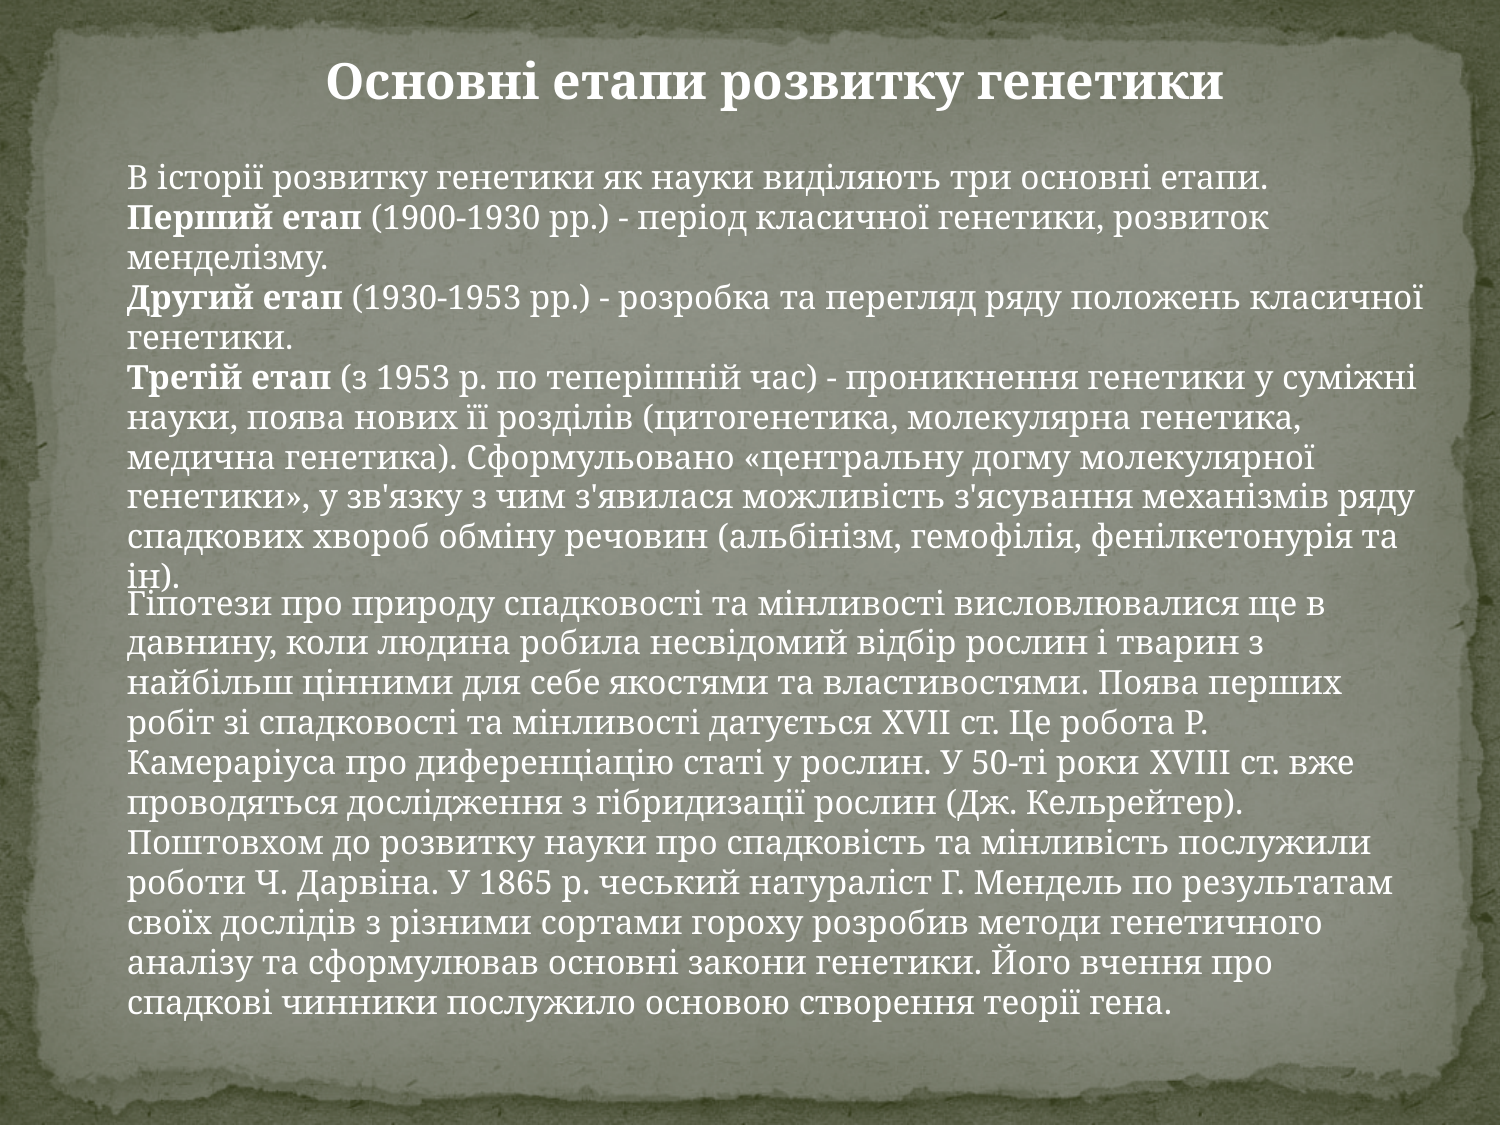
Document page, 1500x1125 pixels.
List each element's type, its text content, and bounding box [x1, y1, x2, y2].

text_box В історії розвитку генетики як науки виділяють три основні етапи. Перший етап (1900-1930 рр.) - період класичної генетики, розвиток менделізму. Другий етап (1930-1953 рр.) - розробка та перегляд ряду положень класичної генетики. Третій етап (з 1953 р. по теперішній час) - проникнення генетики у суміжні науки, поява нових її розділів (цитогенетика, молекулярна генетика, медична генетика). Сформульовано «центральну догму молекулярної генетики», у зв'язку з чим з'явилася можливість з'ясування механізмів ряду спадкових хвороб обміну речовин (альбінізм, гемофілія, фенілкетонурія та ін). [112, 148, 1459, 603]
text_box Основні етапи розвитку генетики [311, 42, 1239, 118]
text_box Гіпотези про природу спадковості та мінливості висловлювалися ще в давнину, коли людина робила несвідомий відбір рослин і тварин з найбільш цінними для себе якостями та властивостями. Поява перших робіт зі спадковості та мінливості датується XVII ст. Це робота Р. Камераріуса про диференціацію статі у рослин. У 50-ті роки XVIII ст. вже проводяться дослідження з гібридизації рослин (Дж. Кельрейтер). Поштовхом до розвитку науки про спадковість та мінливість послужили роботи Ч. Дарвіна. У 1865 р. чеський натураліст Г. Мендель по результатам своїх дослідів з різними сортами гороху розробив методи генетичного аналізу та сформулював основні закони генетики. Його вчення про спадкові чинники послужило основою створення теорії гена. [112, 574, 1424, 1029]
